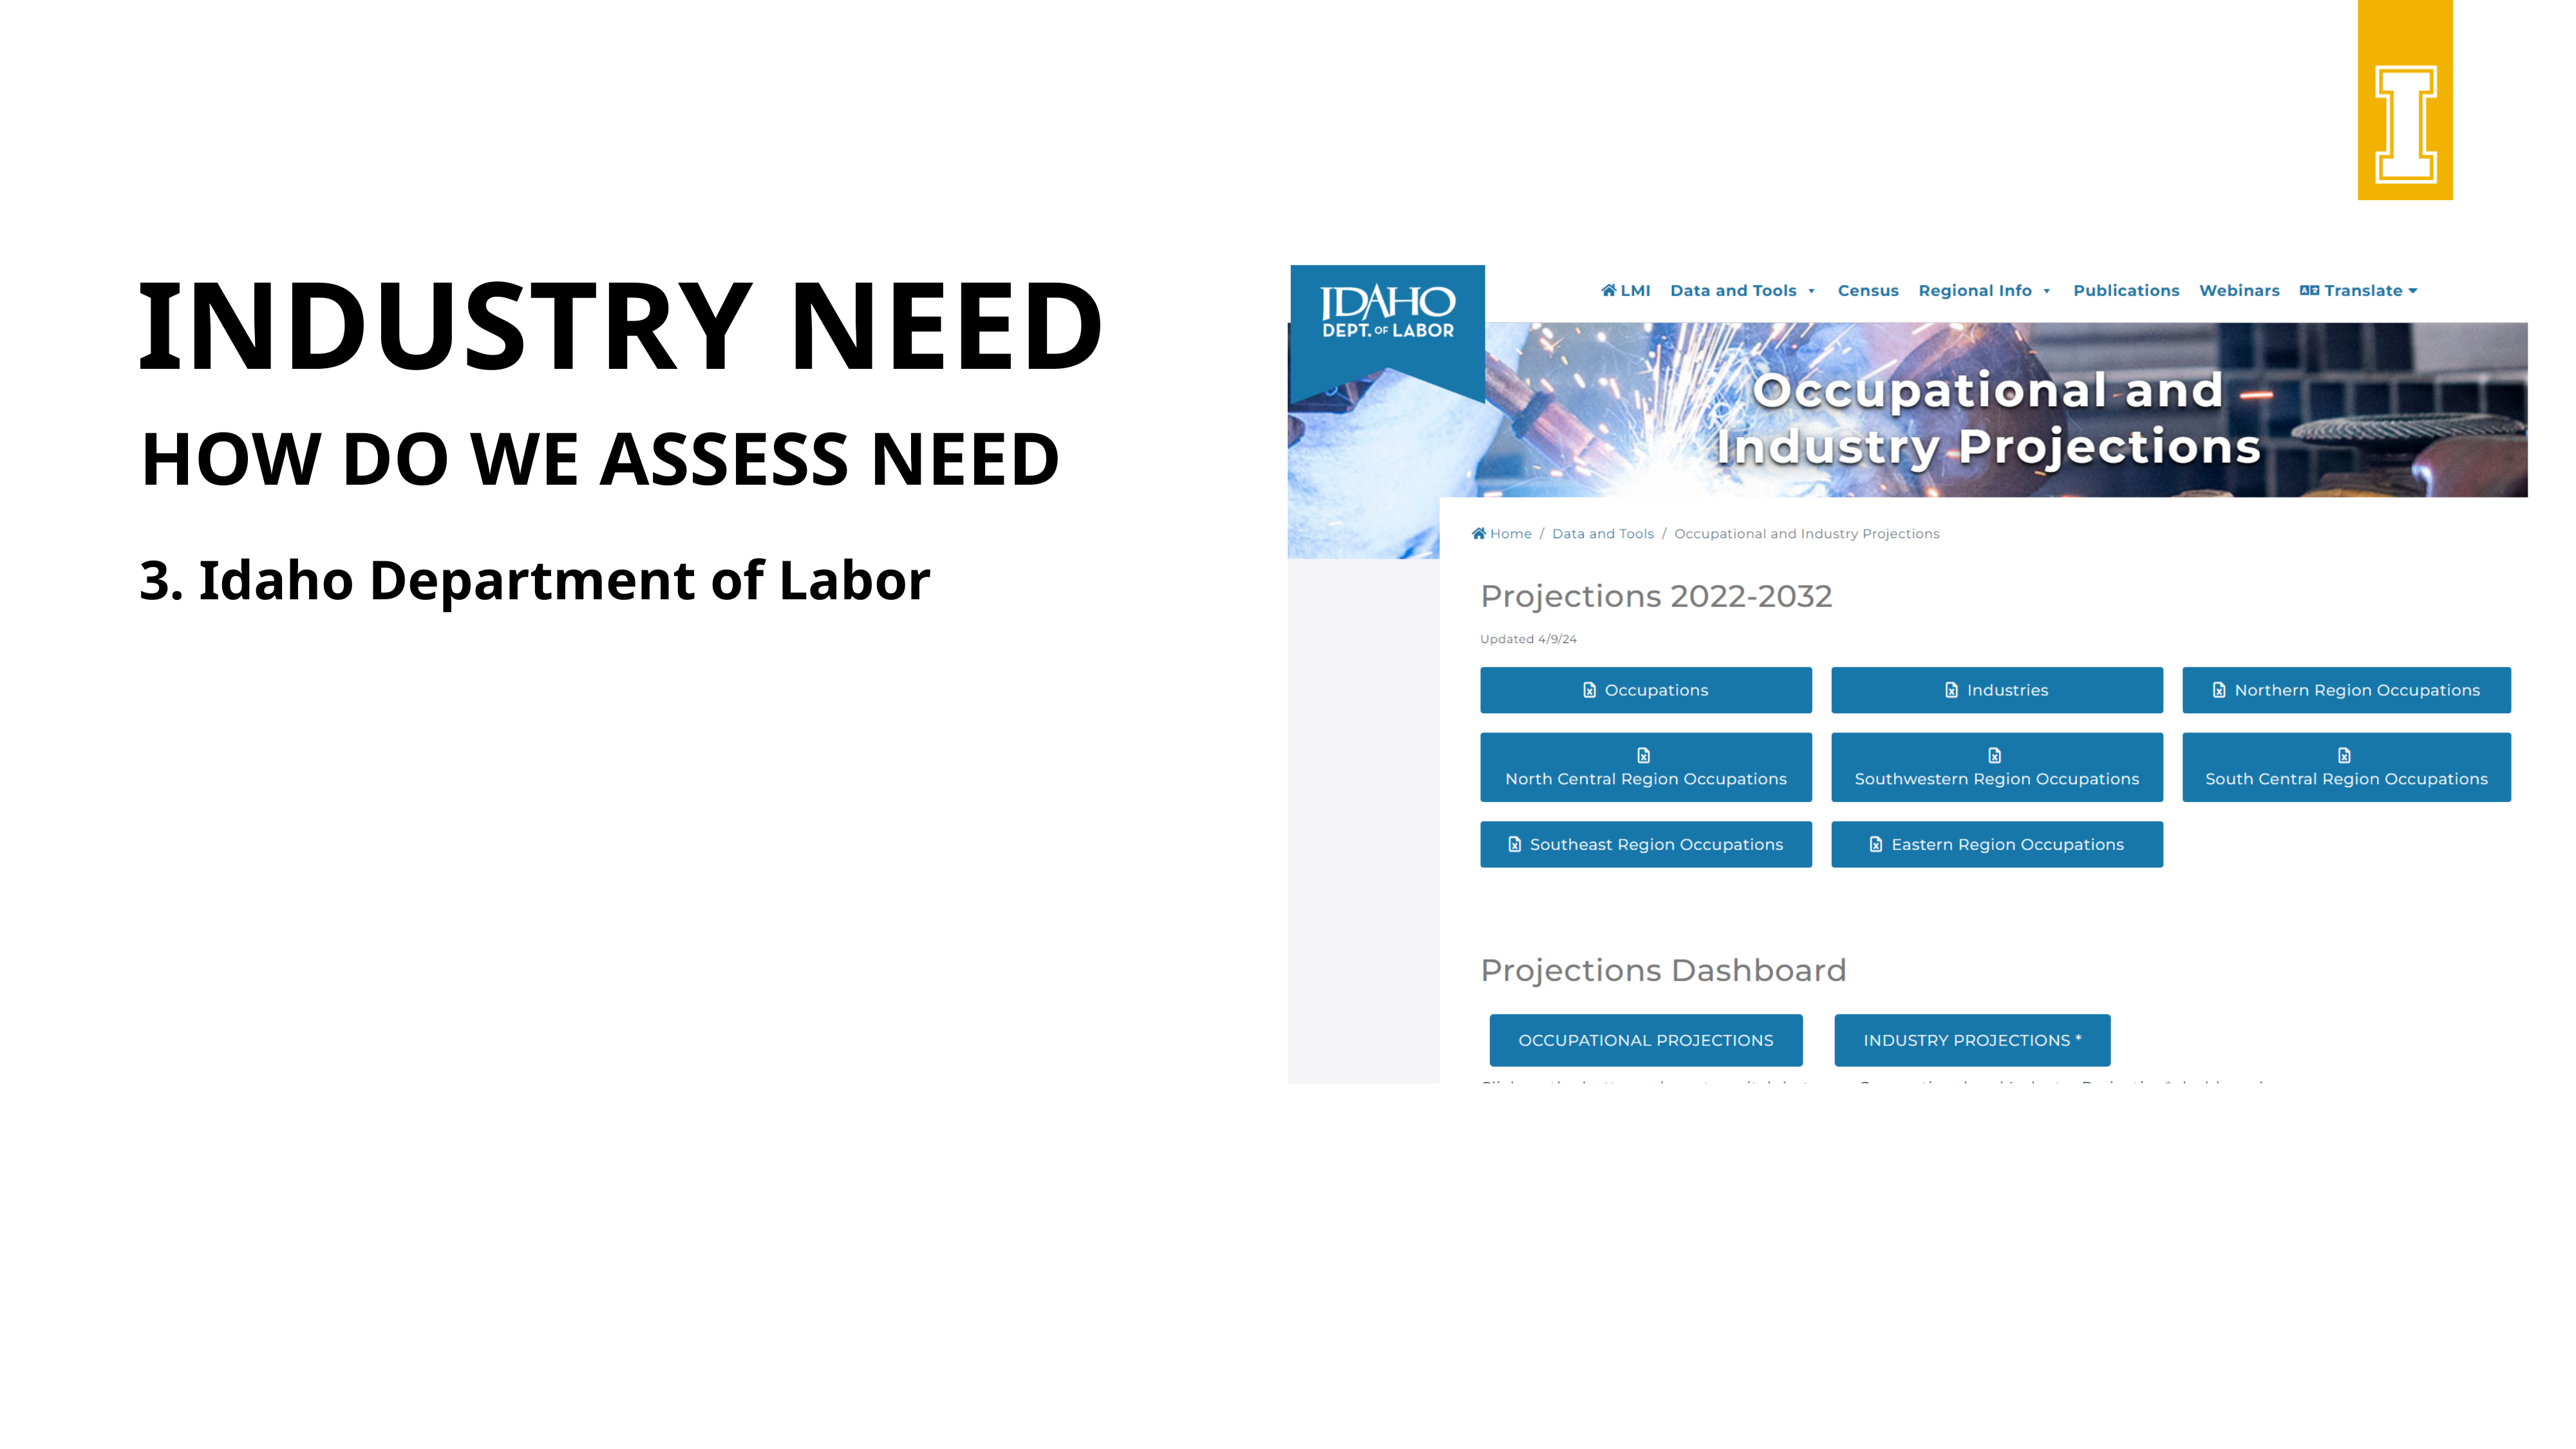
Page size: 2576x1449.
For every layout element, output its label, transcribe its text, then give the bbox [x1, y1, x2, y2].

picture [1287, 262, 2528, 1083]
title Industry need [136, 266, 1284, 395]
list How do we assess NEED [139, 412, 1284, 501]
text_box 3. Idaho Department of Labor [139, 539, 1940, 1134]
